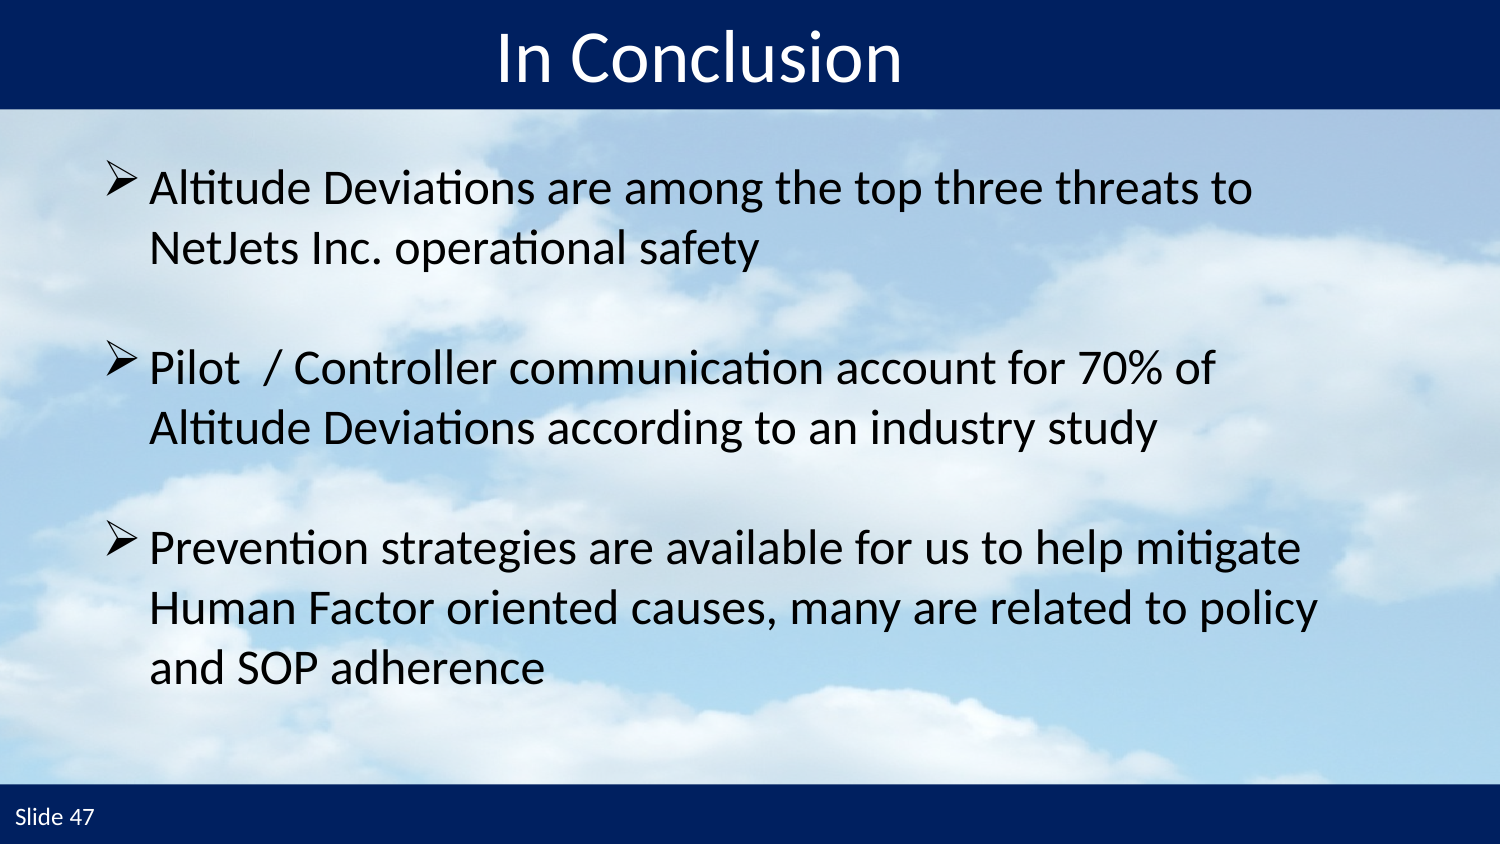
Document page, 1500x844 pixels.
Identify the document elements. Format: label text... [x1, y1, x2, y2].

text_box Altitude Deviations are among the top three threats to NetJets Inc. operational safety Pilot / Controller communication account for 70% of Altitude Deviations according to an industry study Prevention strategies are available for us to help mitigate Human Factor oriented causes, many are related to policy and SOP adherence [87, 146, 1388, 762]
text_box In Conclusion [249, 0, 1150, 105]
